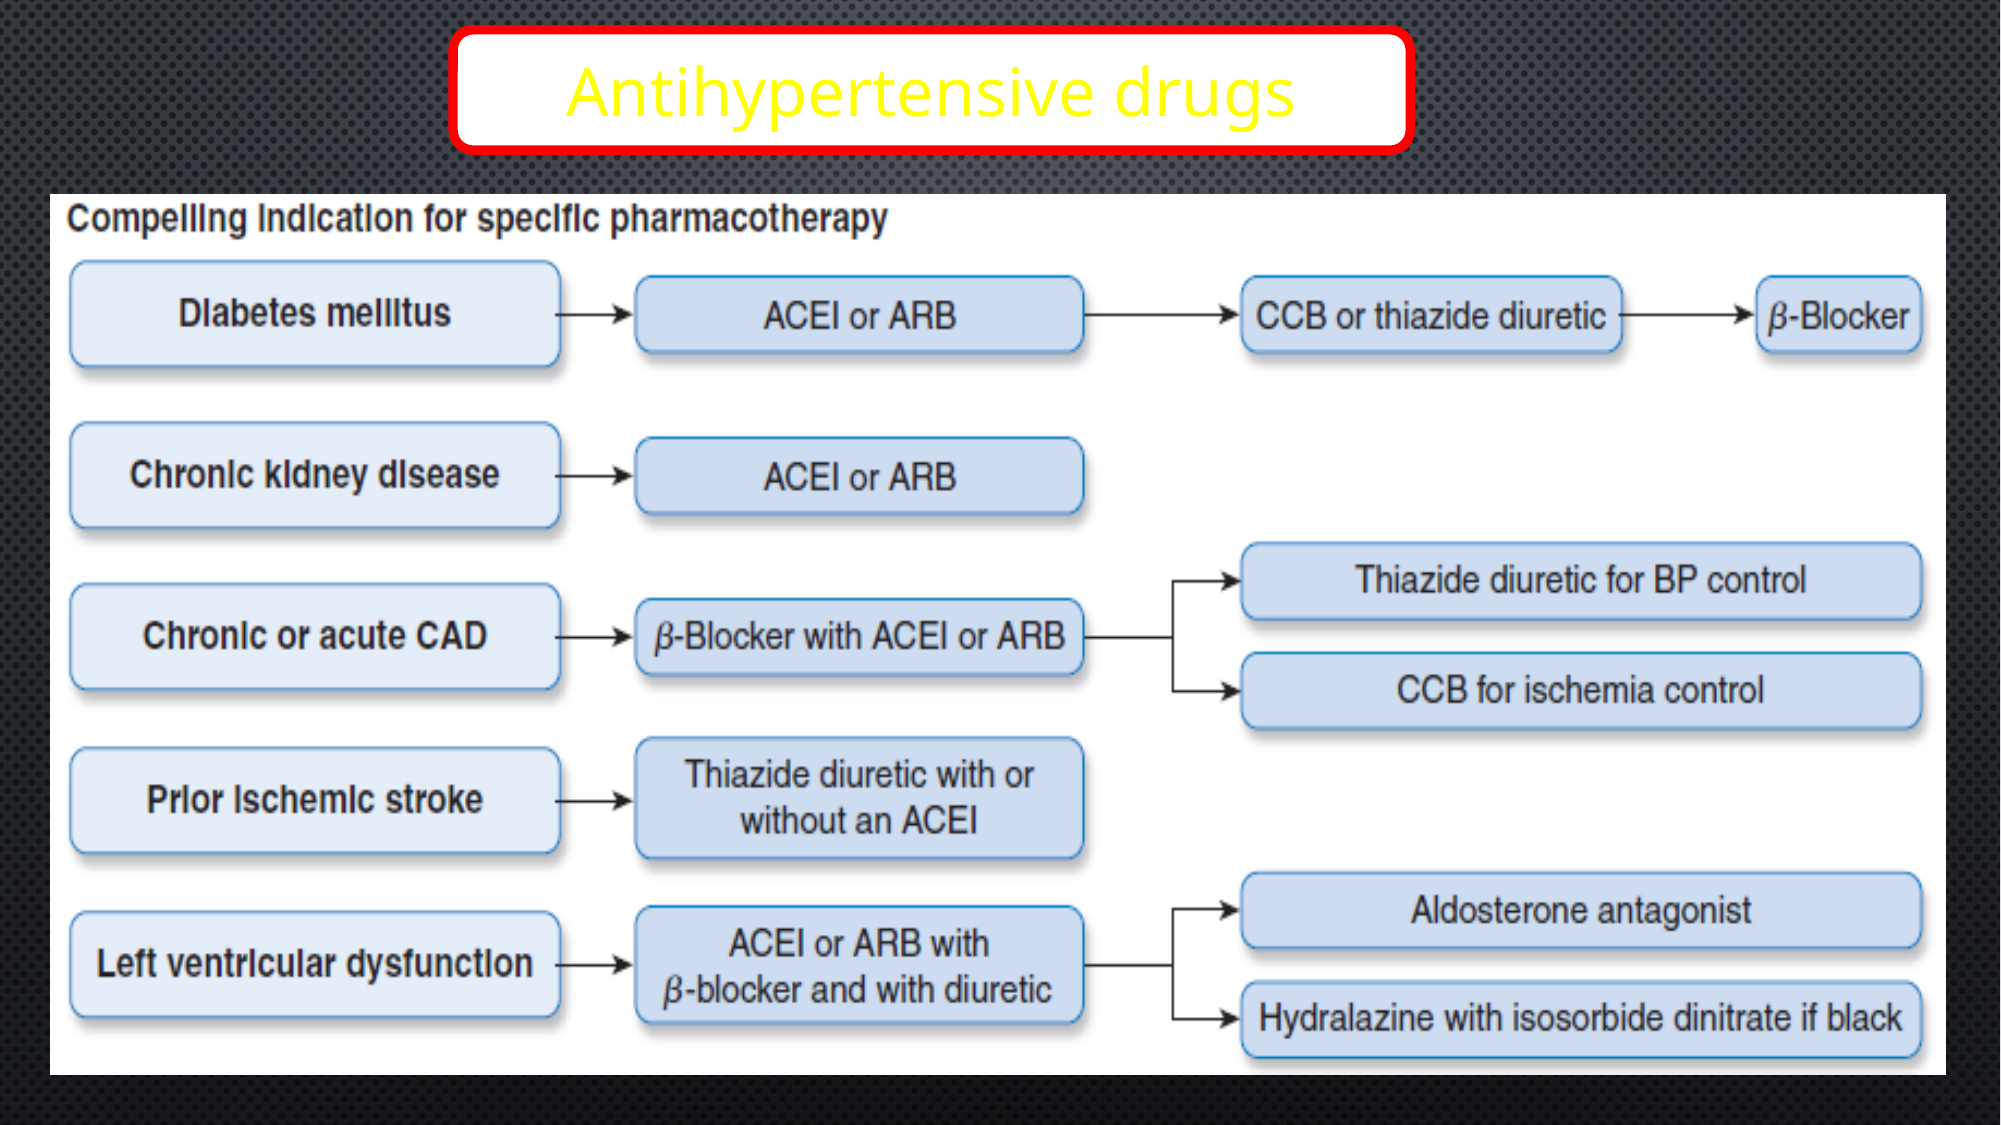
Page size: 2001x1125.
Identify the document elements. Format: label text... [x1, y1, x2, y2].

text_box Antihypertensive drugs [451, 28, 1412, 152]
picture [50, 194, 1947, 1075]
